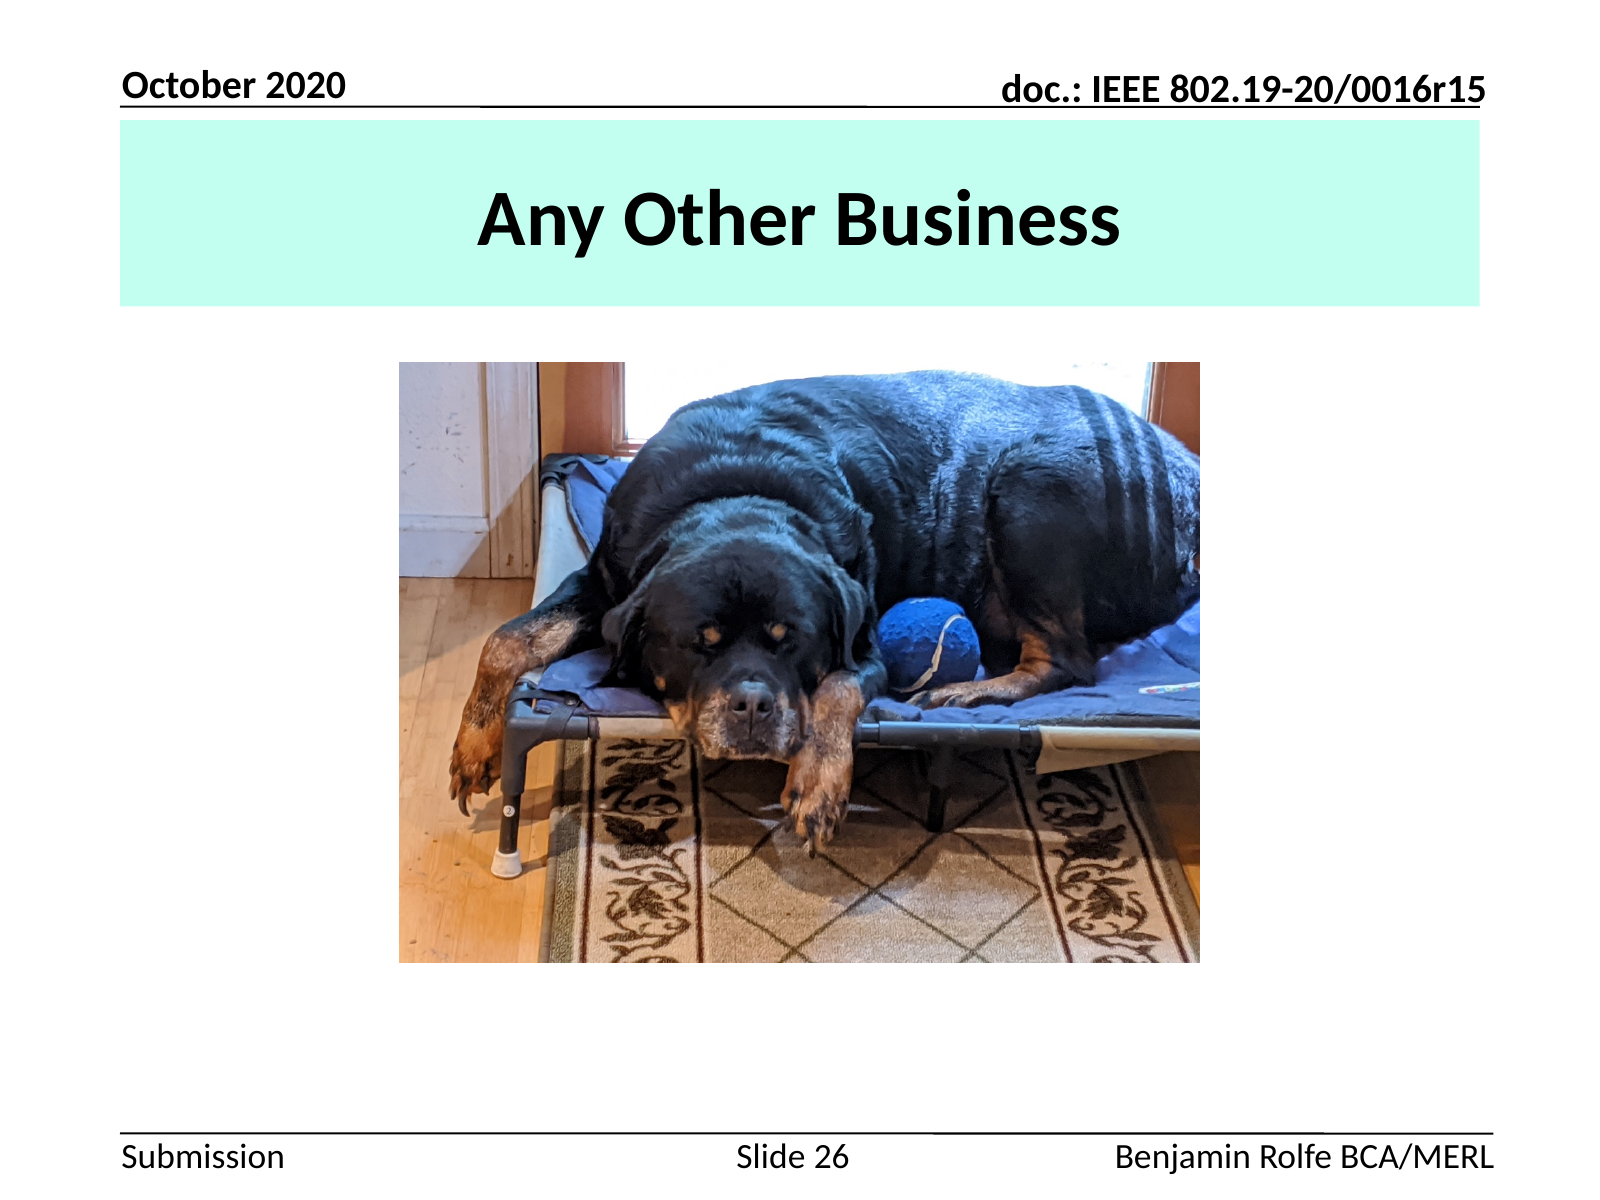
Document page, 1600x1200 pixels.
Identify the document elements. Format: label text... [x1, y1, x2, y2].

picture [399, 362, 1201, 963]
slide_number Slide 26 [733, 1132, 854, 1197]
footer Benjamin Rolfe BCA/MERL [937, 1132, 1495, 1174]
title Any Other Business [119, 119, 1480, 307]
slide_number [121, 58, 451, 107]
